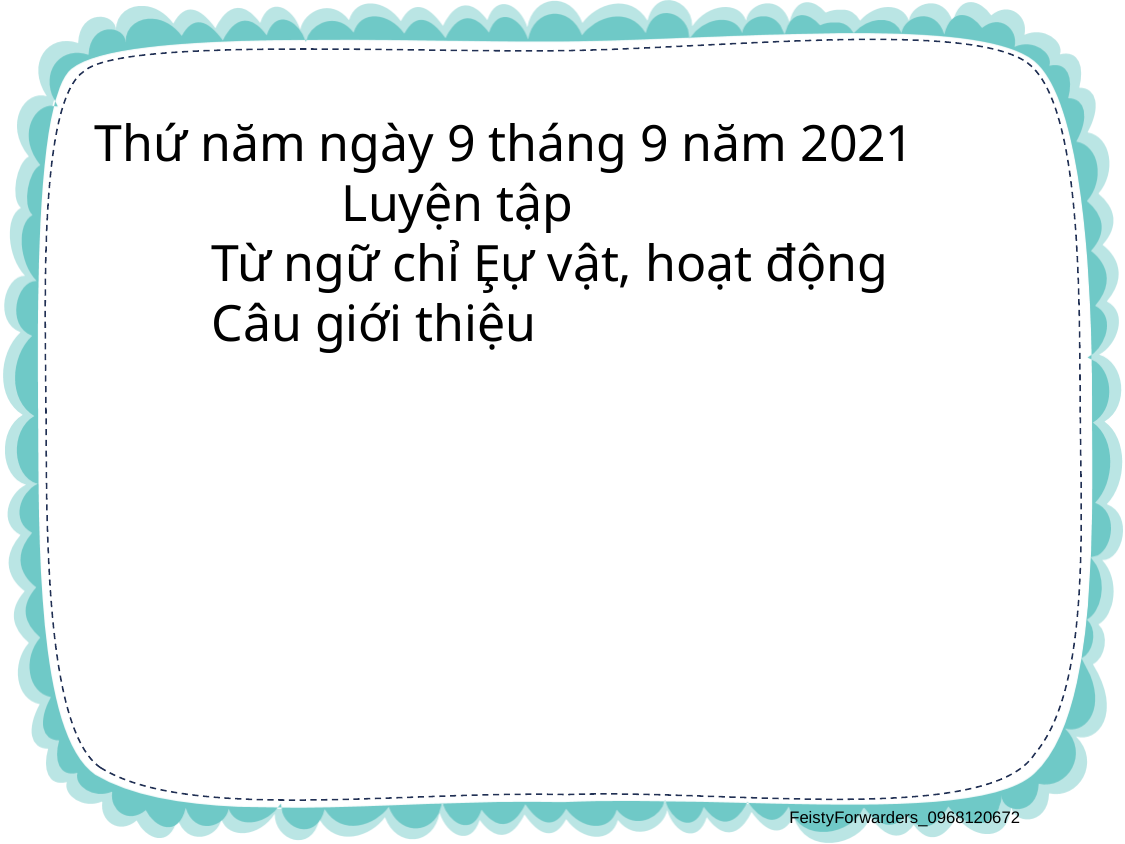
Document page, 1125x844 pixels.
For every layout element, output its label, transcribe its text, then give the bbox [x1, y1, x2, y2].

text_box Thứ năm ngày 9 tháng 9 năm 2021 Luyện tập Từ ngữ chỉ Ȩự vật, hoạt động Câu giới thiệu [80, 103, 1044, 359]
picture [0, 0, 1125, 844]
